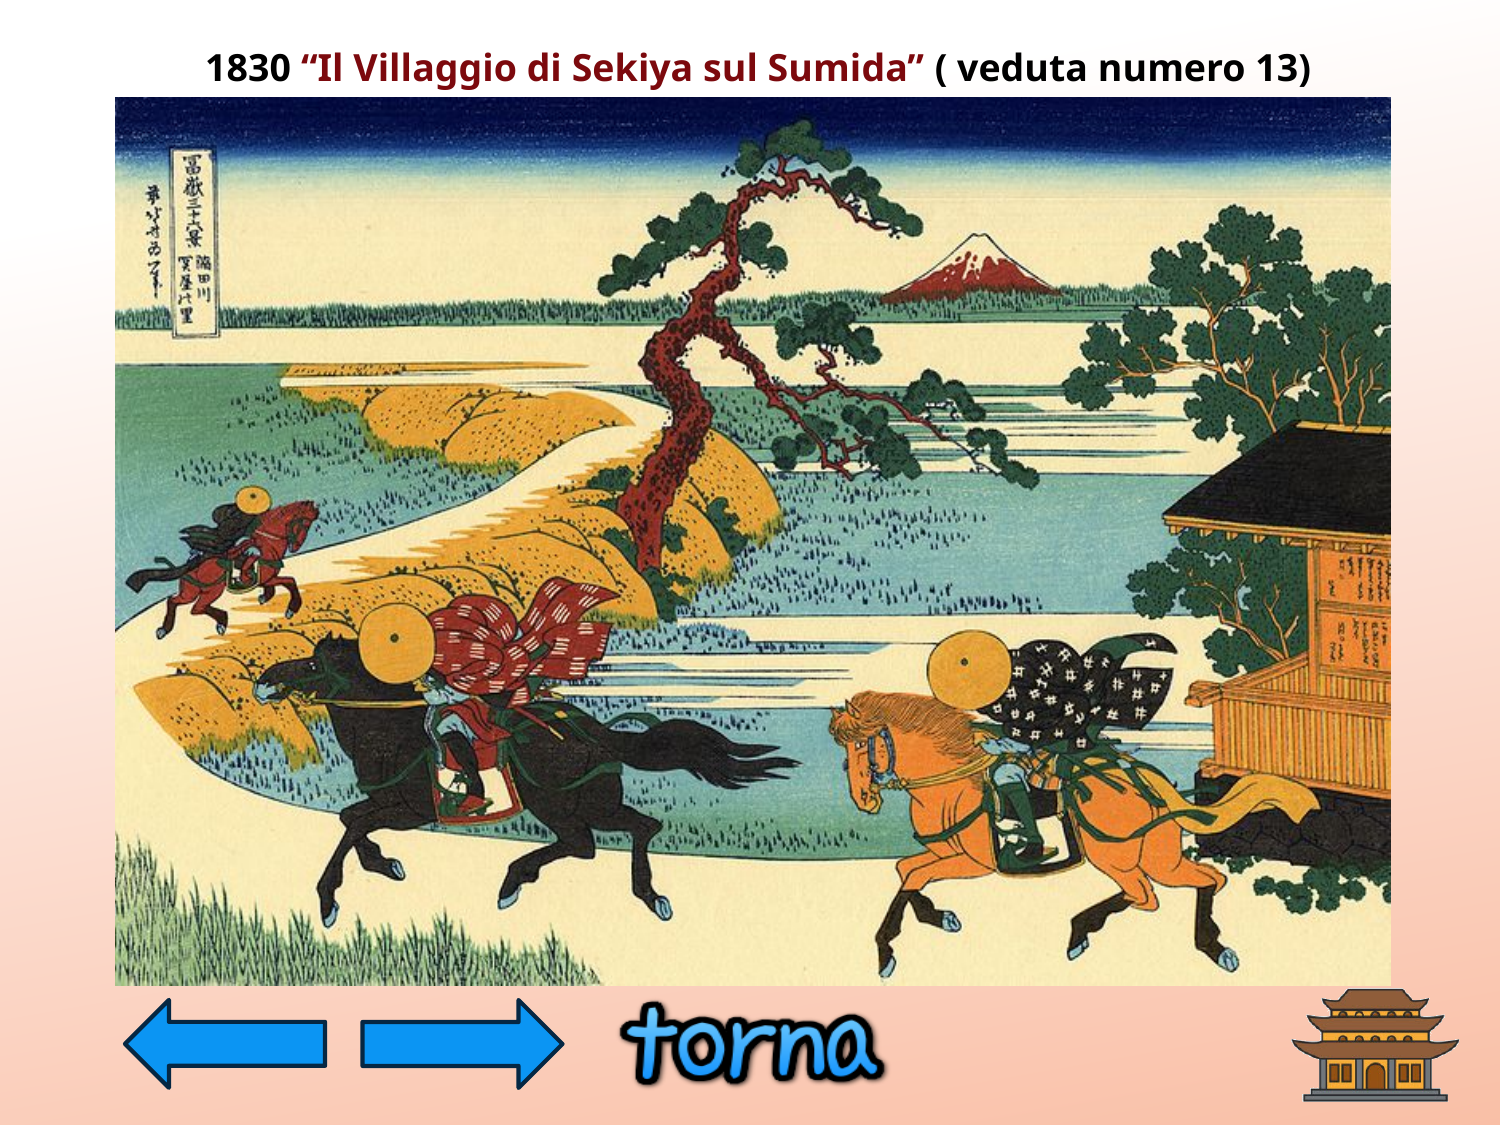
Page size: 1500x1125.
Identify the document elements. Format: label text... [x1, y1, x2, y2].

picture [115, 97, 1468, 1110]
text_box [122, 997, 328, 1090]
text_box [360, 998, 565, 1090]
text_box 1830 “Il Villaggio di Sekiya sul Sumida” ( veduta numero 13) [50, 37, 1467, 97]
